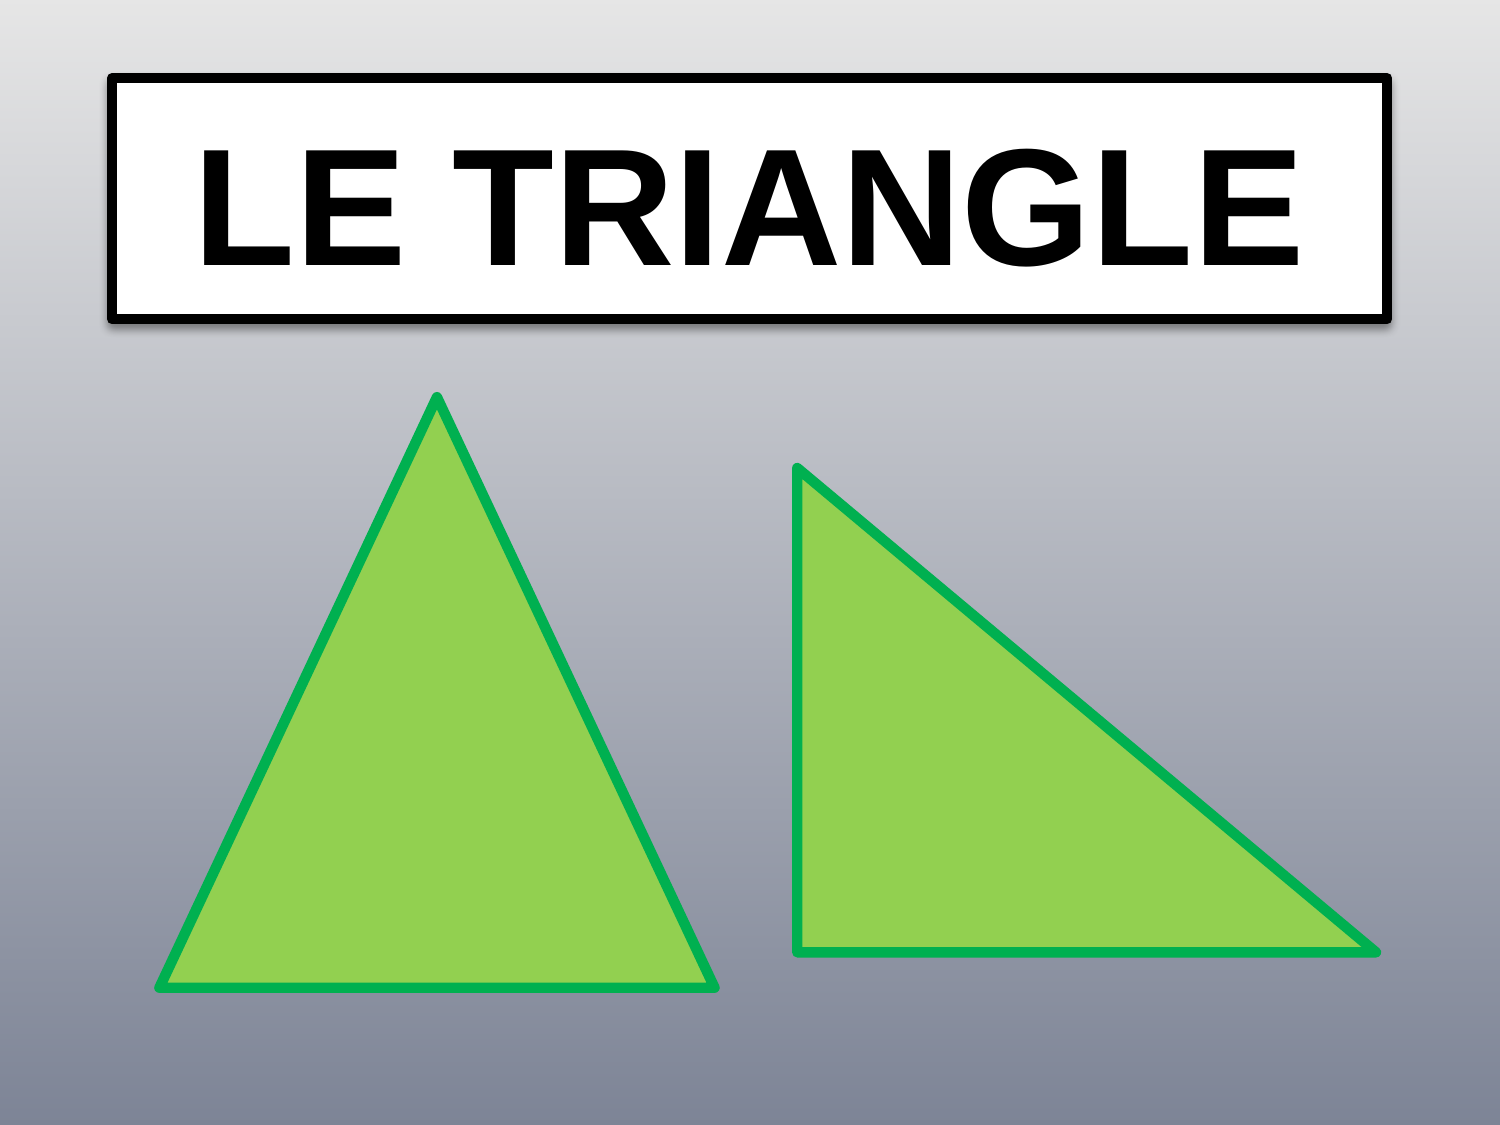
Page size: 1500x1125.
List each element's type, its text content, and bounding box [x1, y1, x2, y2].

text_box [157, 395, 717, 990]
title LE TRIANGLE [112, 78, 1388, 320]
text_box [795, 466, 1379, 955]
